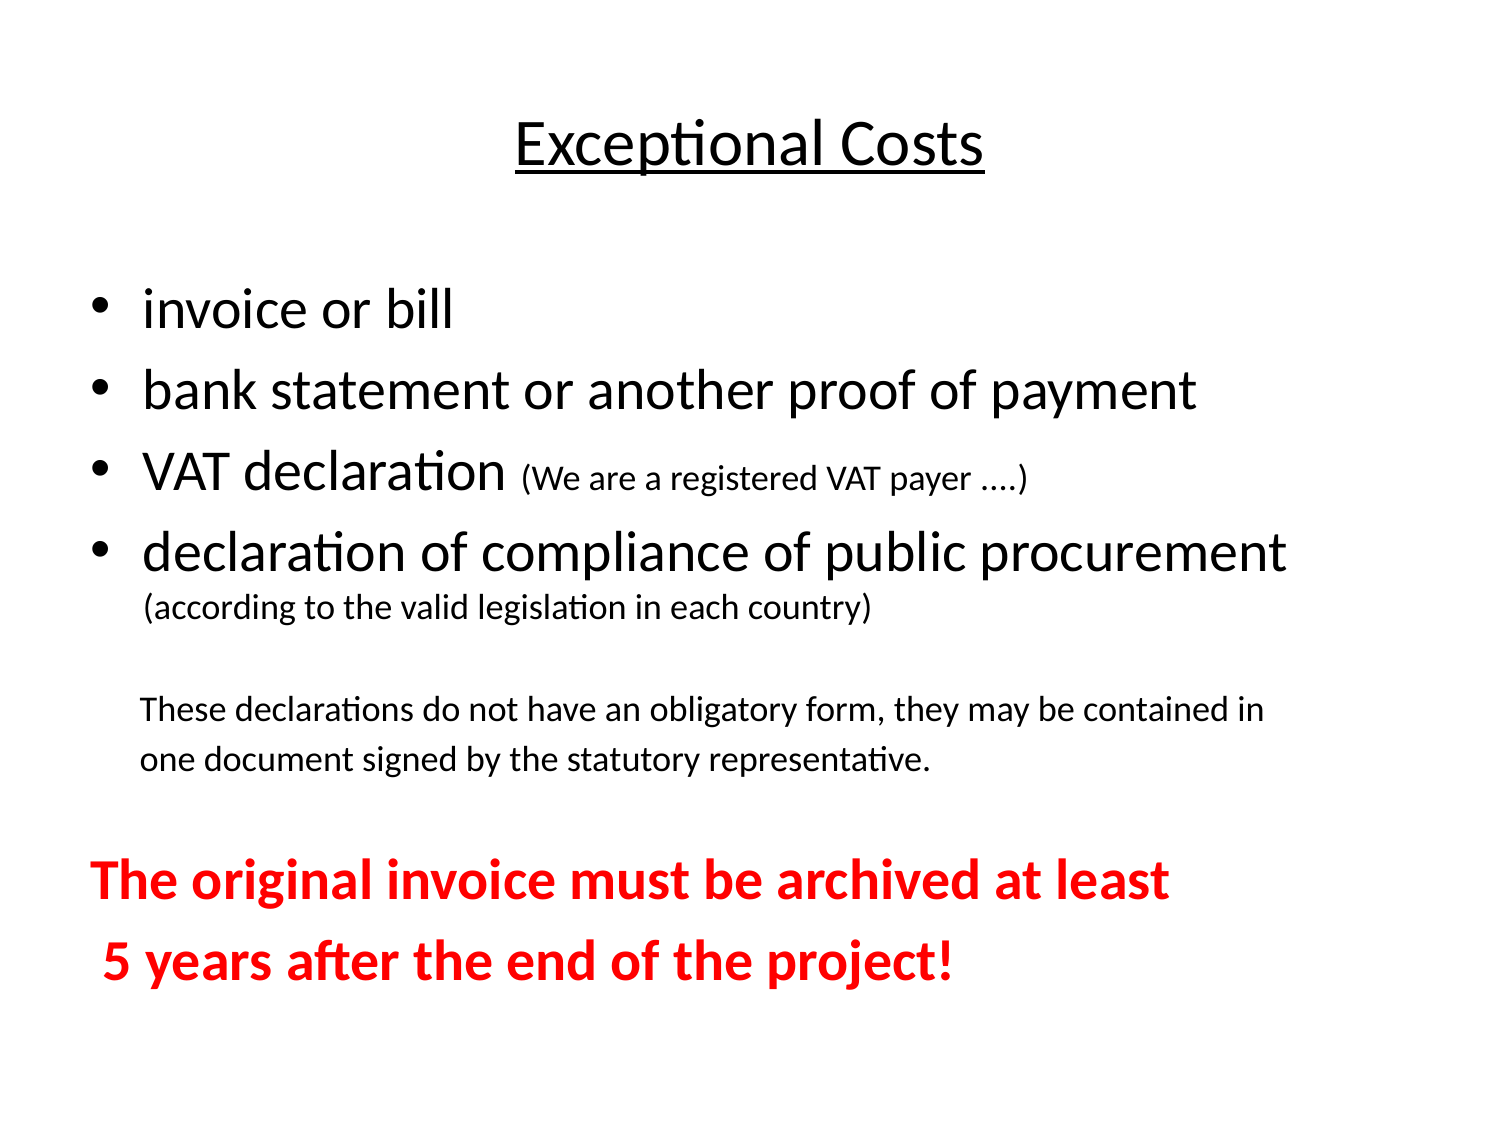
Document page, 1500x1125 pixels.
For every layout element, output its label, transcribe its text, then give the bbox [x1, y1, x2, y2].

title Exceptional Costs [75, 45, 1425, 233]
list invoice or bill bank statement or another proof of payment VAT declaration (We are a registered VAT payer ....) declaration of compliance of public procurement (according to the valid legislation in each country) These declarations do not have an obligatory form, they may be contained in one document signed by the statutory representative. The original invoice must be archived at least 5 years after the end of the project! [75, 262, 1425, 1005]
